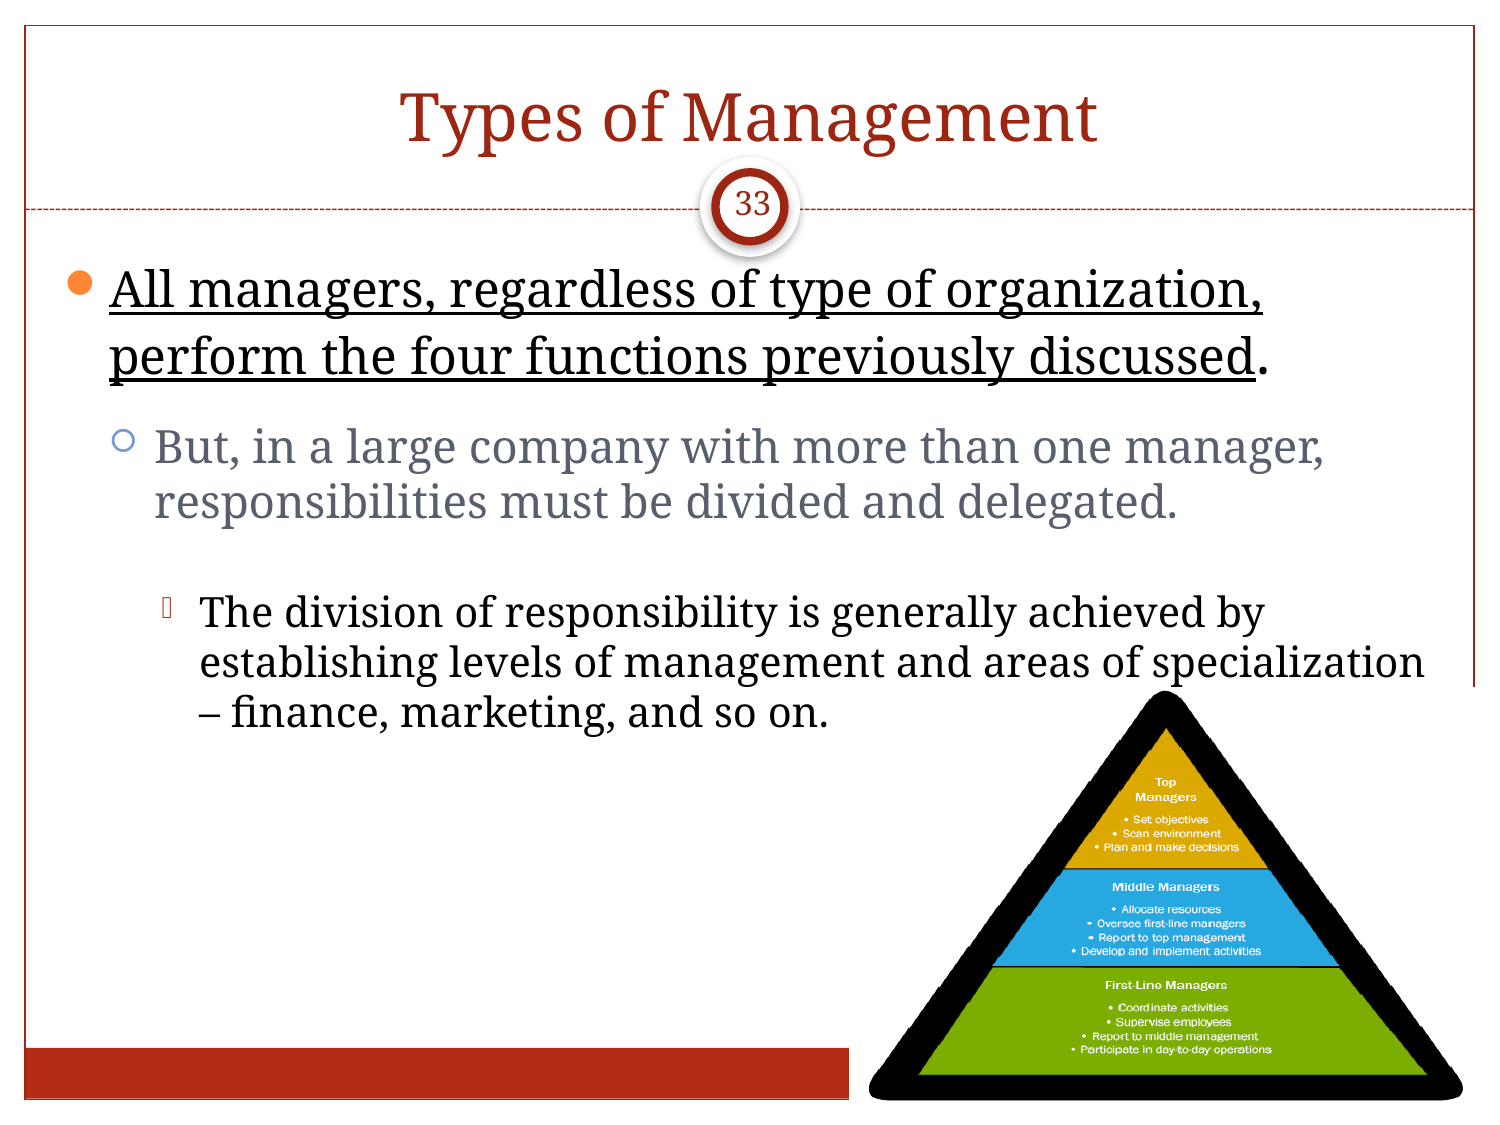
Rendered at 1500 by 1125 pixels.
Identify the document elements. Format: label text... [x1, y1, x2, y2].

picture [849, 687, 1482, 1113]
slide_number 33 [715, 168, 791, 241]
list All managers, regardless of type of organization, perform the four functions previously discussed. But, in a large company with more than one manager, responsibilities must be divided and delegated. The division of responsibility is generally achieved by establishing levels of management and areas of specialization – finance, marketing, and so on. [49, 250, 1445, 1001]
title Types of Management [49, 37, 1450, 162]
